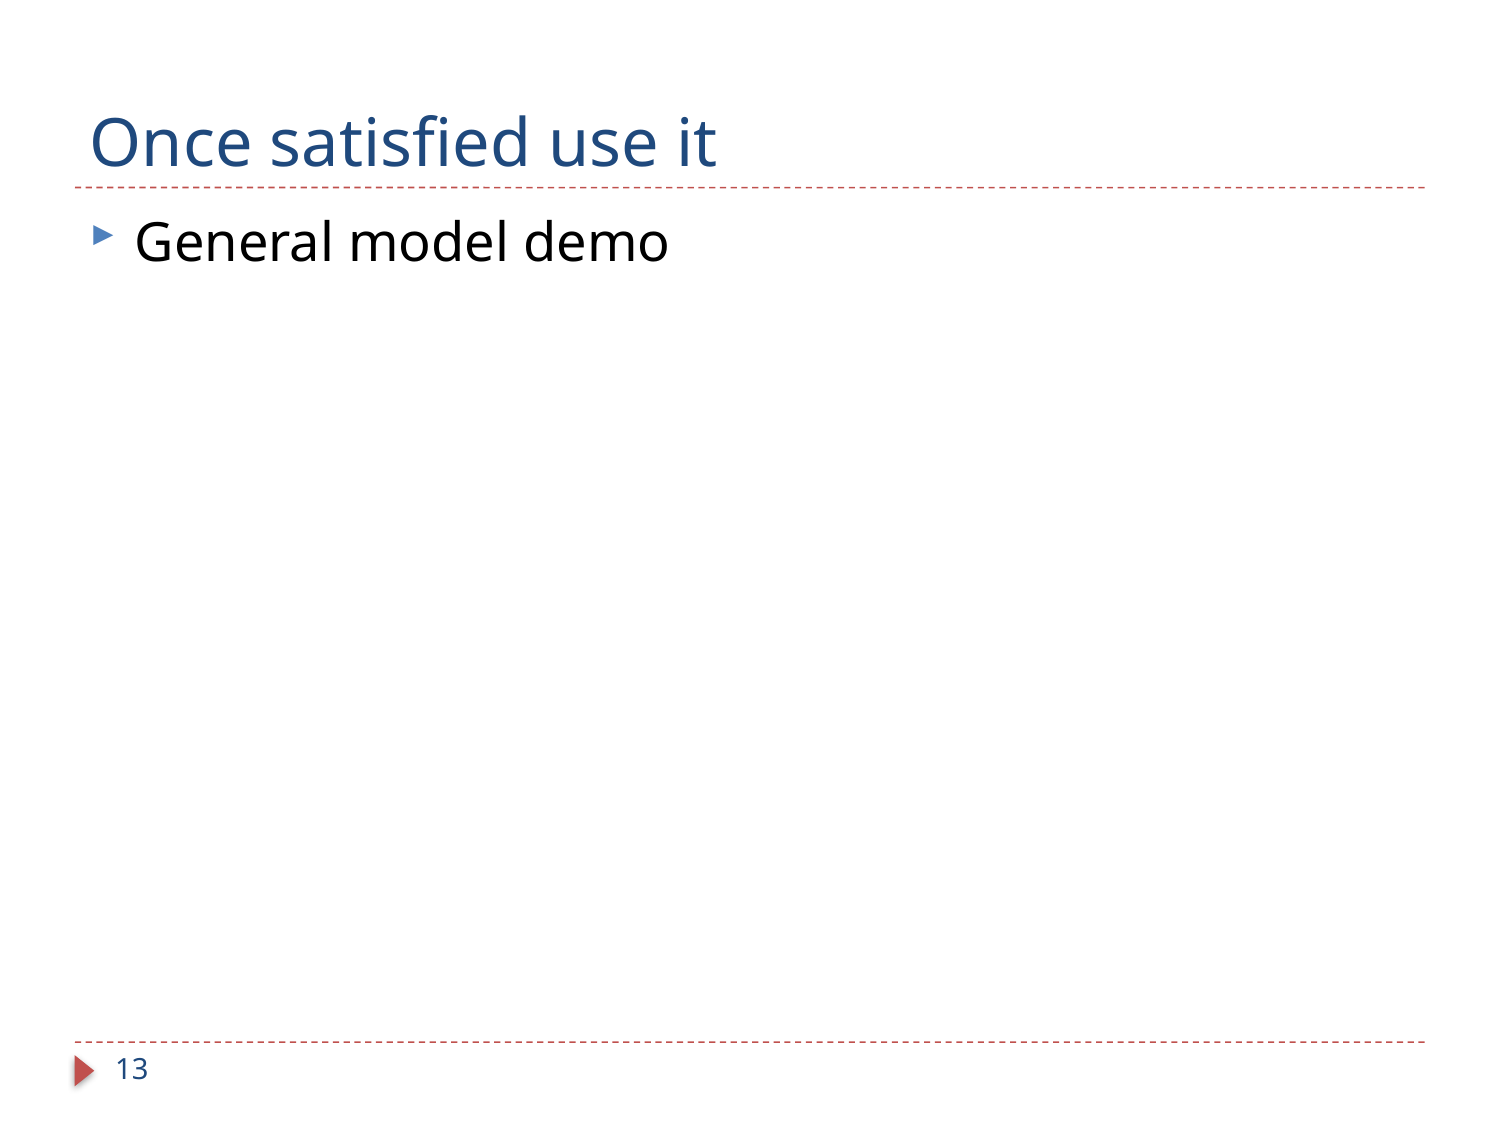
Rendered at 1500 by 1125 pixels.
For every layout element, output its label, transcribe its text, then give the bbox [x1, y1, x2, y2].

slide_number 13 [100, 1042, 426, 1103]
list General model demo [75, 200, 1425, 1010]
title Once satisfied use it [75, 24, 1425, 188]
